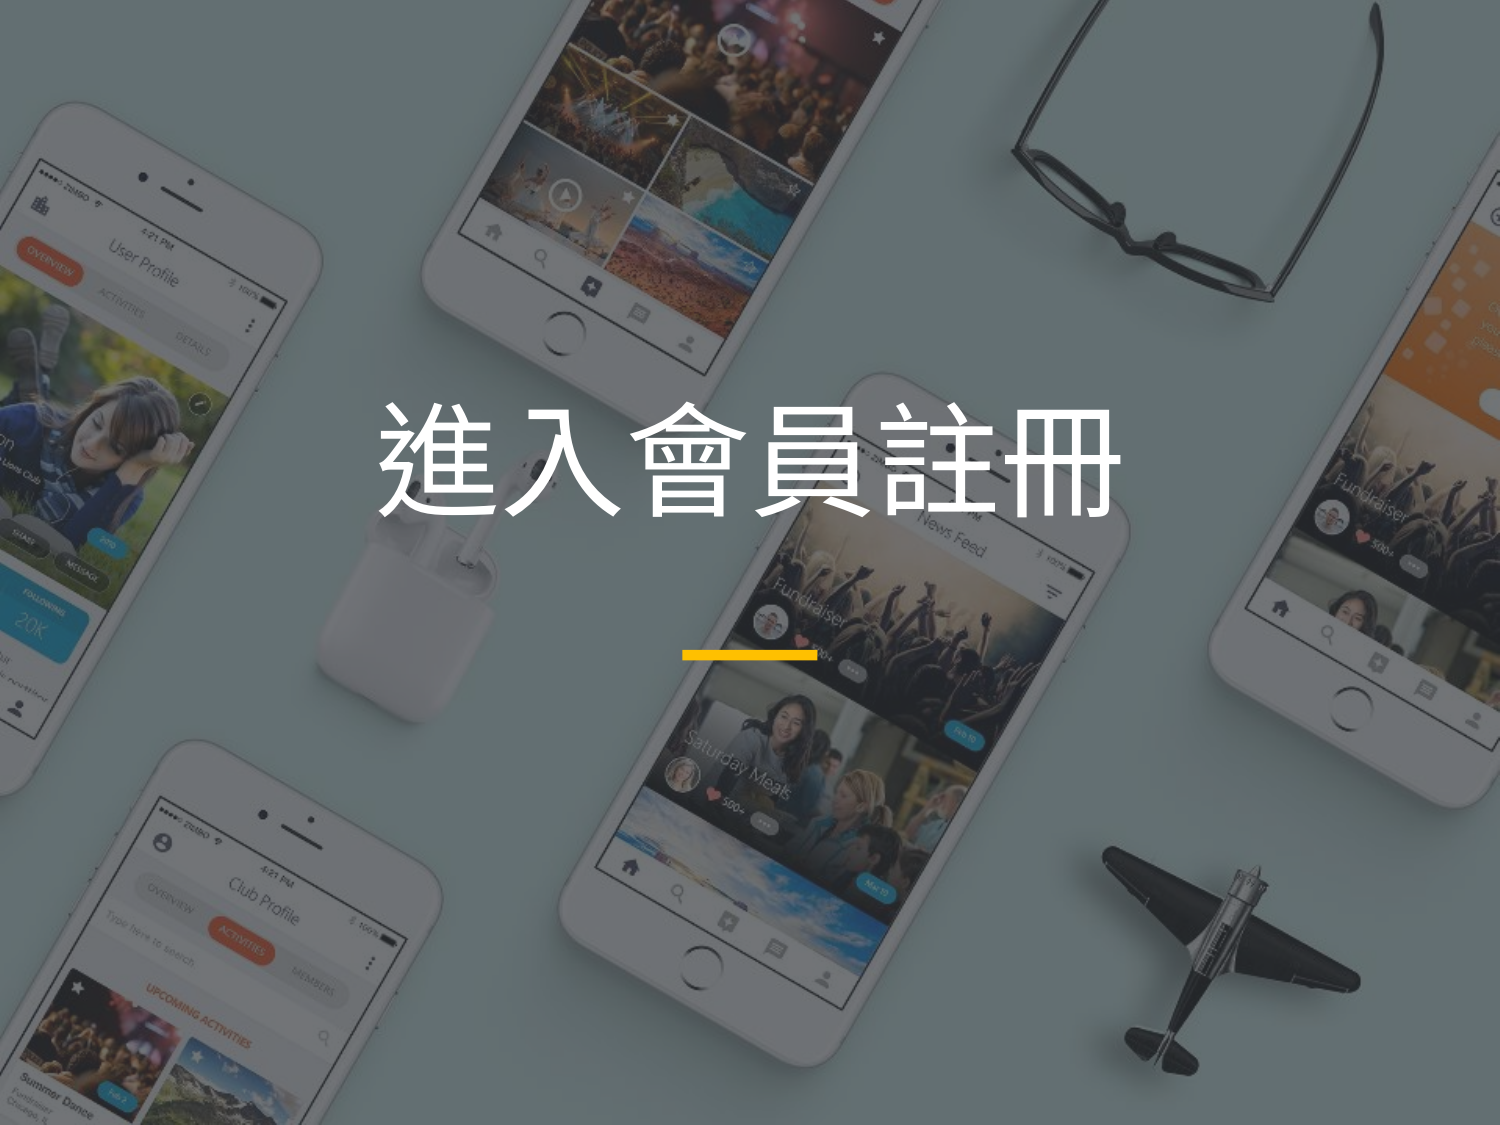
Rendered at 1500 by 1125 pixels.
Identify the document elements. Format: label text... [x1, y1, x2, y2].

list 進入會員註冊 [50, 290, 1450, 625]
